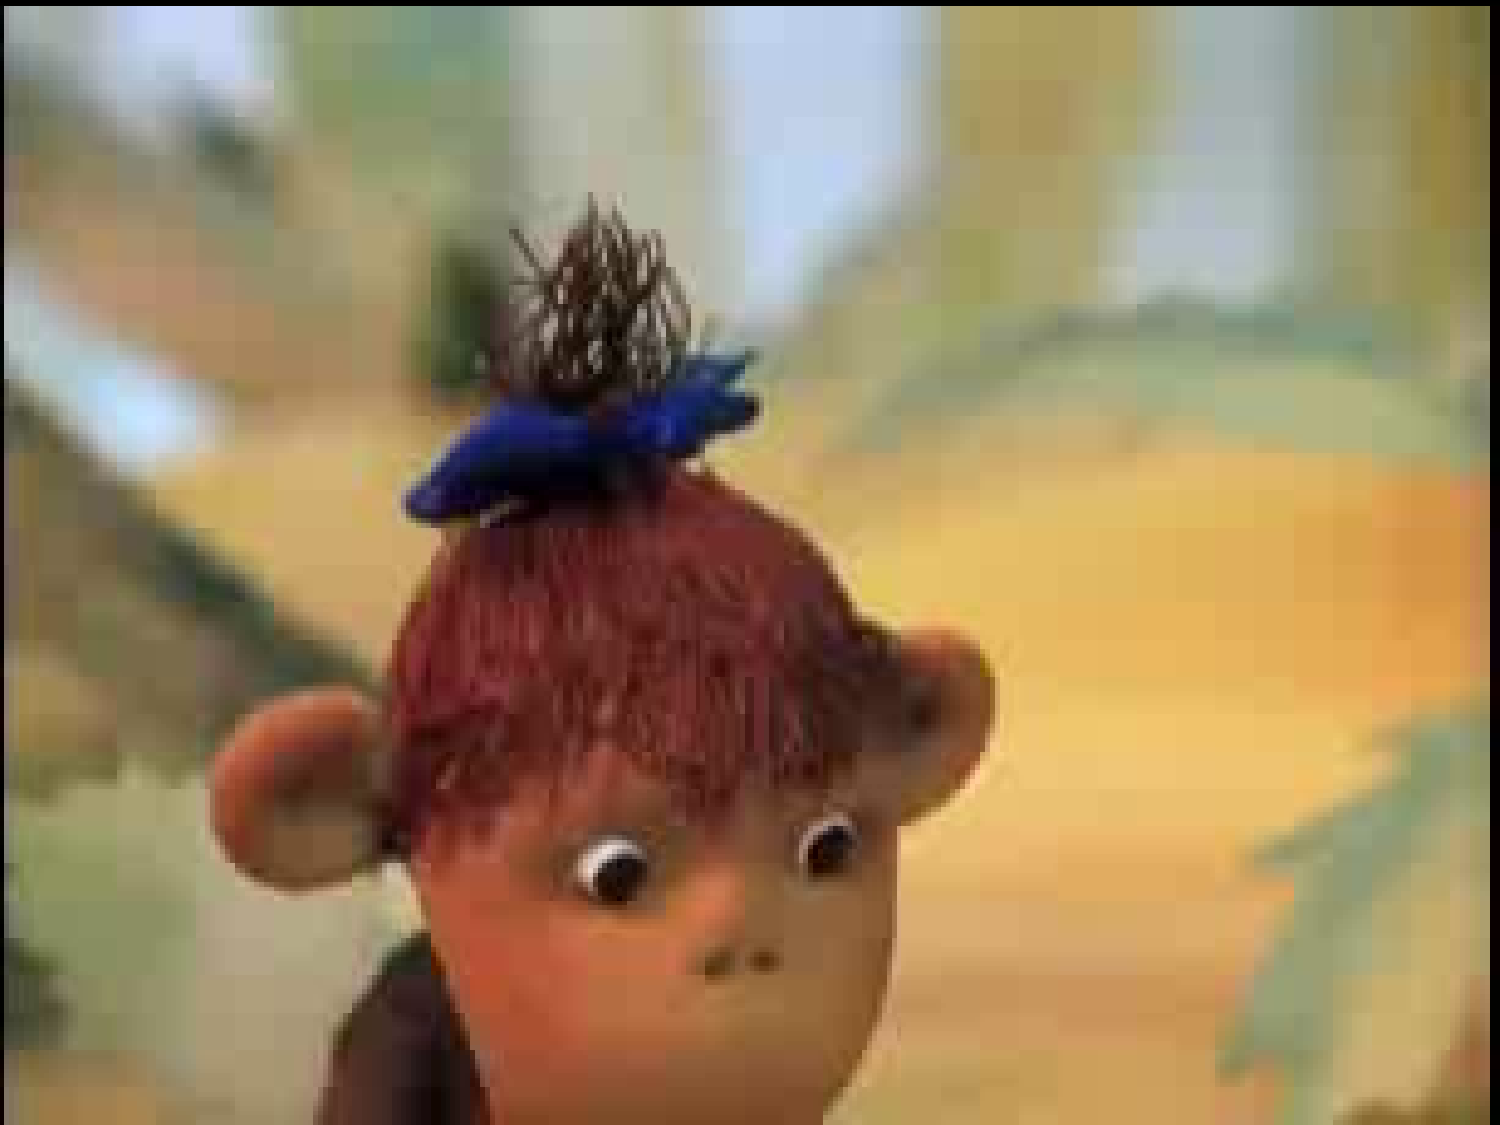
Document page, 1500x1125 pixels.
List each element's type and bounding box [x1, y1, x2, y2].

picture [0, 0, 1500, 5]
list [0, 5, 1500, 1125]
